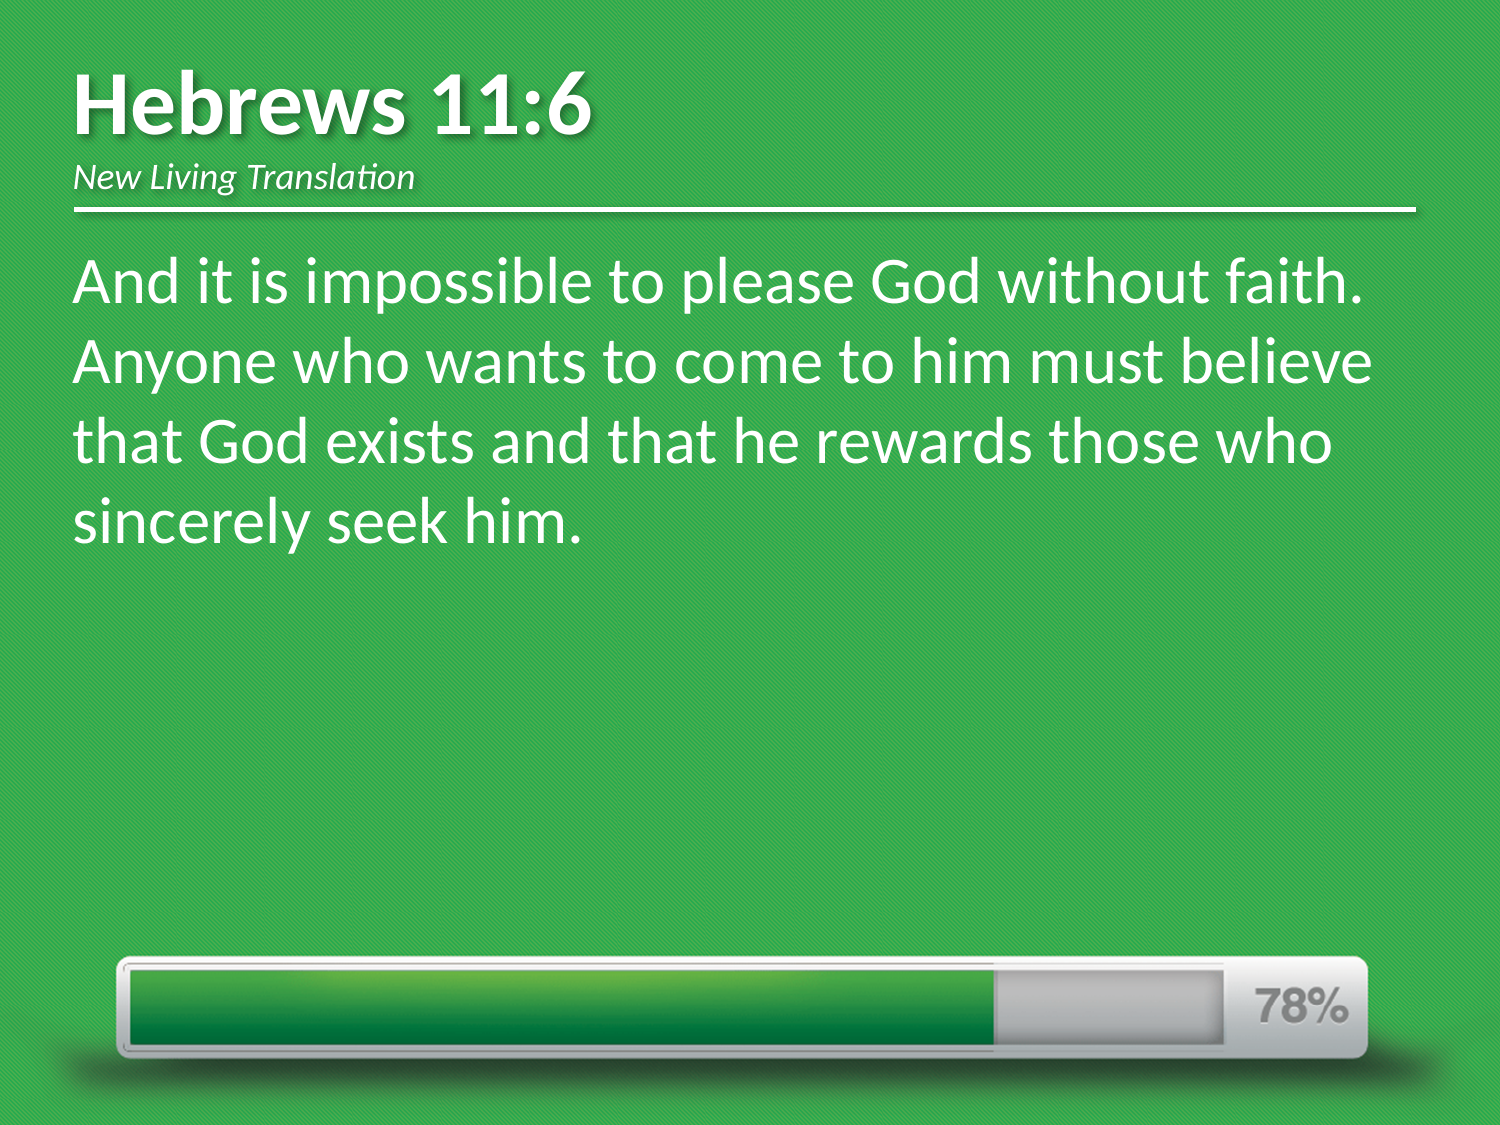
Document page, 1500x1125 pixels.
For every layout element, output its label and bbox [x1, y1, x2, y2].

text_box [0, 0, 1500, 1125]
